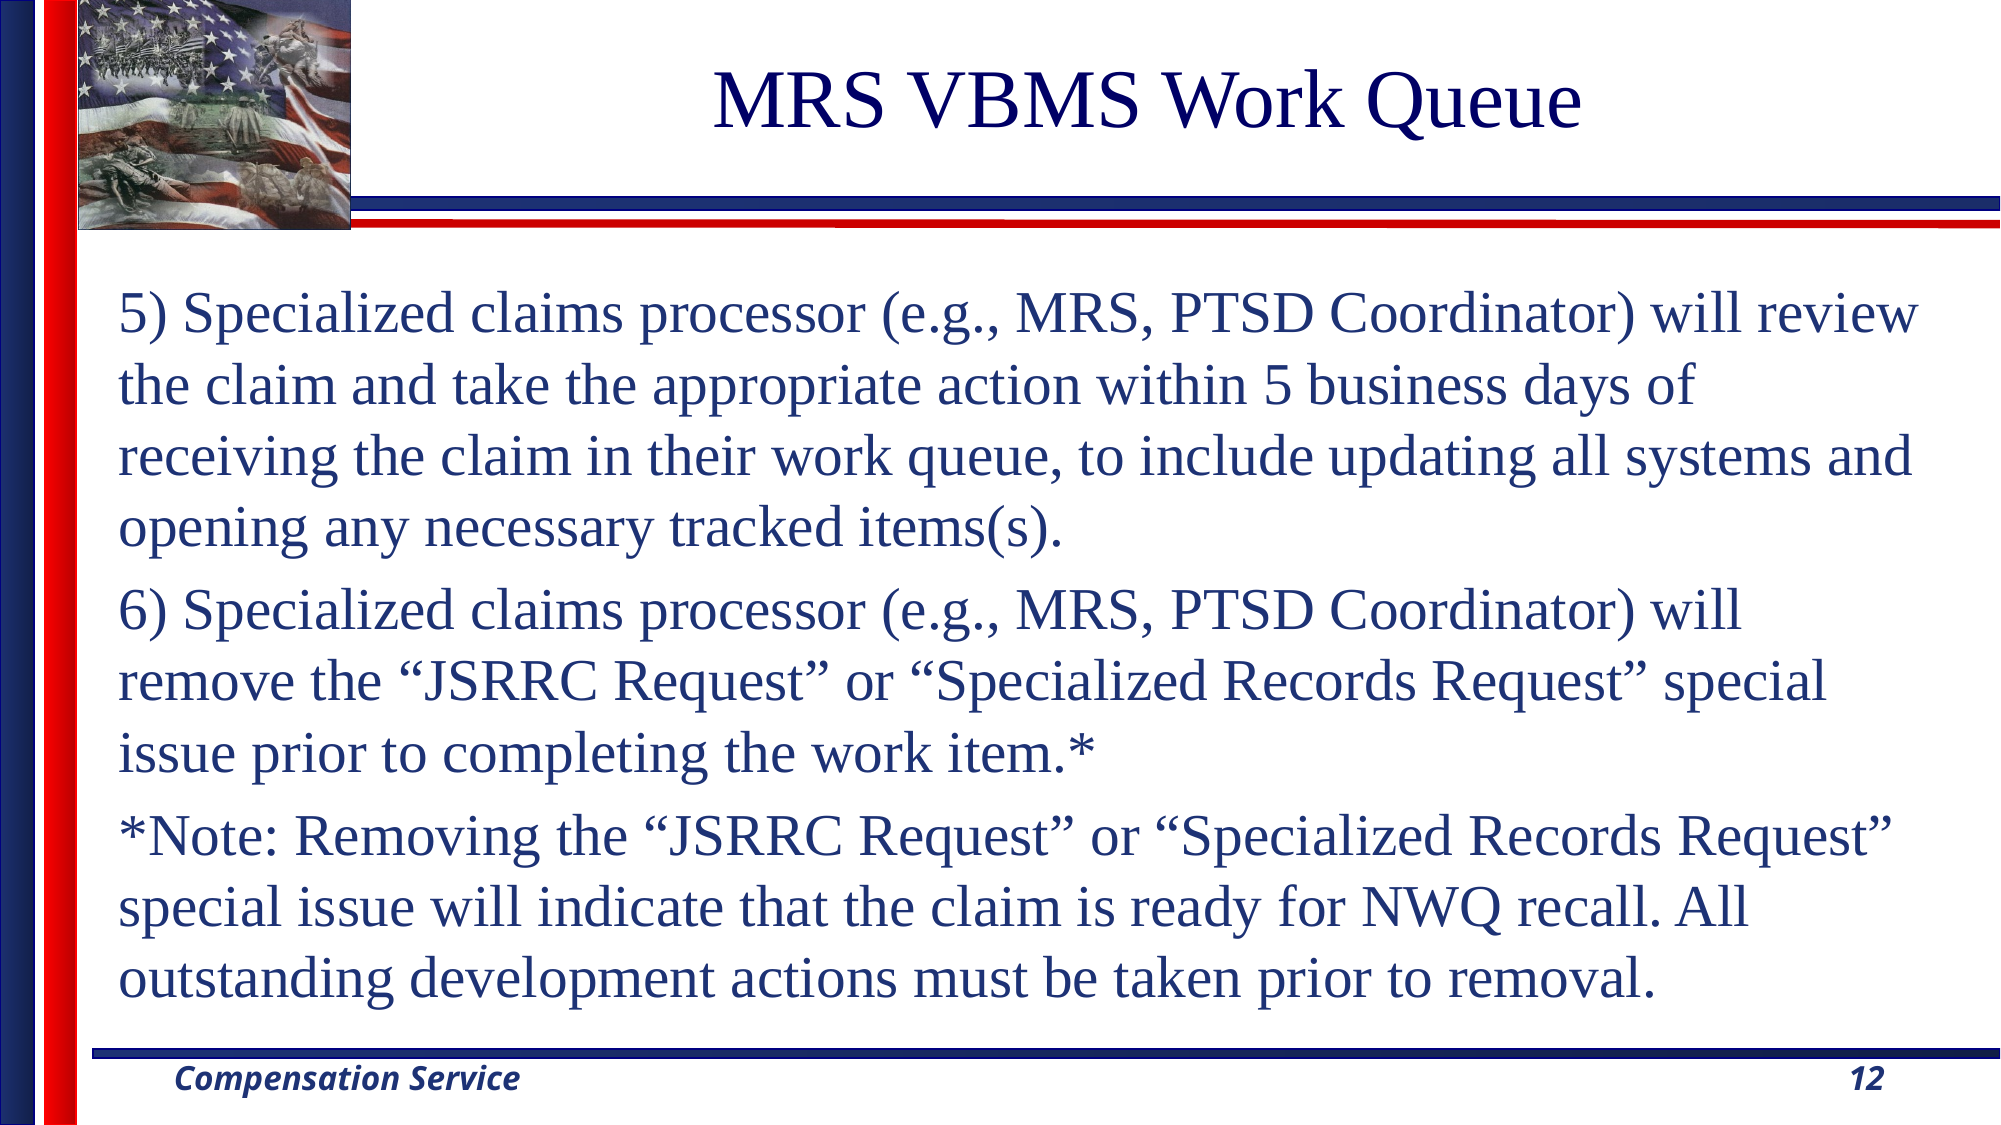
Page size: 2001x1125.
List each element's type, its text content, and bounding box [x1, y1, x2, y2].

slide_number 12 [1733, 1042, 2000, 1118]
picture [78, 0, 351, 230]
list 5) Specialized claims processor (e.g., MRS, PTSD Coordinator) will review the claim and take the appropriate action within 5 business days of receiving the claim in their work queue, to include updating all systems and opening any necessary tracked items(s). 6) Specialized claims processor (e.g., MRS, PTSD Coordinator) will remove the “JSRRC Request” or “Specialized Records Request” special issue prior to completing the work item.* *Note: Removing the “JSRRC Request” or “Specialized Records Request” special issue will indicate that the claim is ready for NWQ recall. All outstanding development actions must be taken prior to removal. [103, 266, 1943, 1018]
title MRS VBMS Work Queue [350, 0, 1946, 190]
